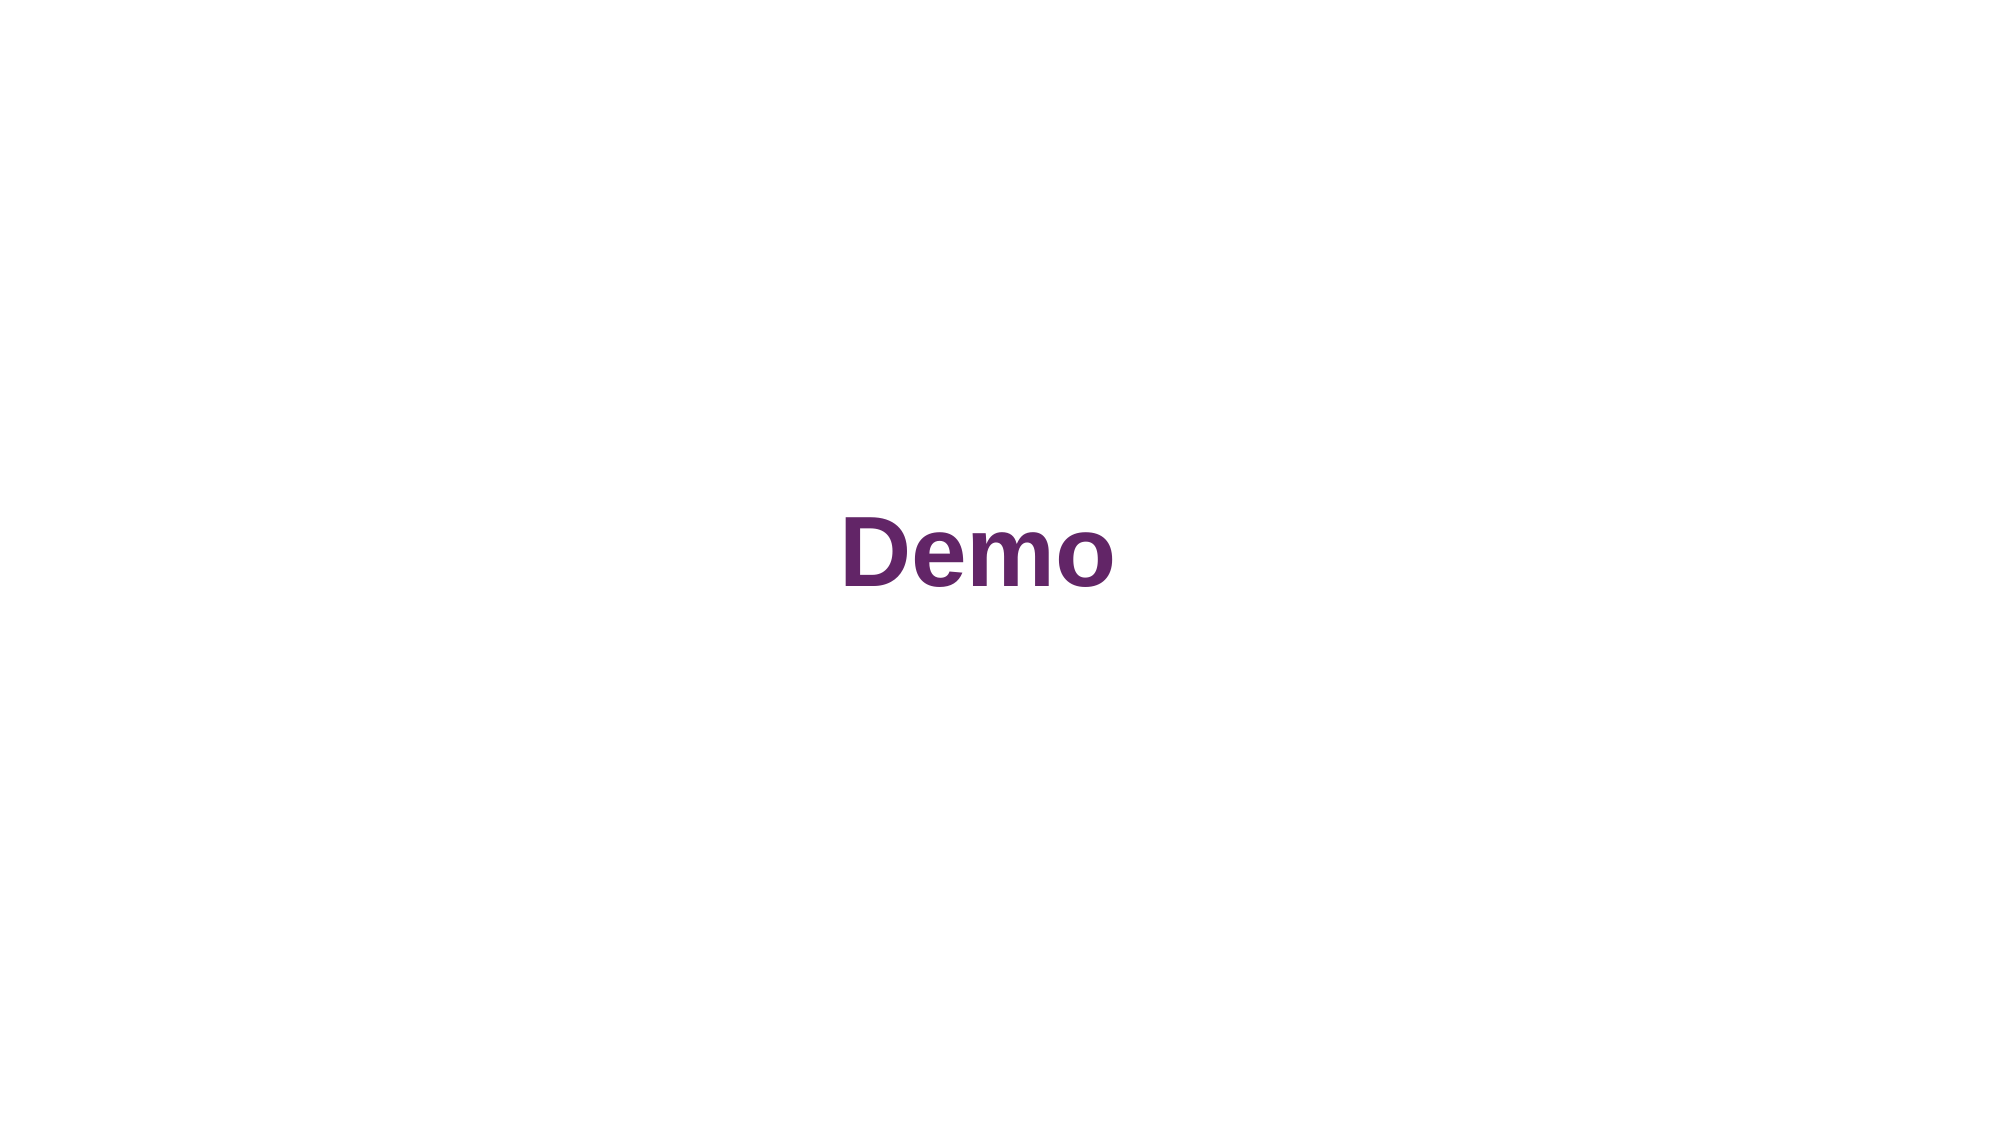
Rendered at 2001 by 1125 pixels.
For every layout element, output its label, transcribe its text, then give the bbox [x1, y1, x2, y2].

title Demo [824, 445, 1234, 663]
